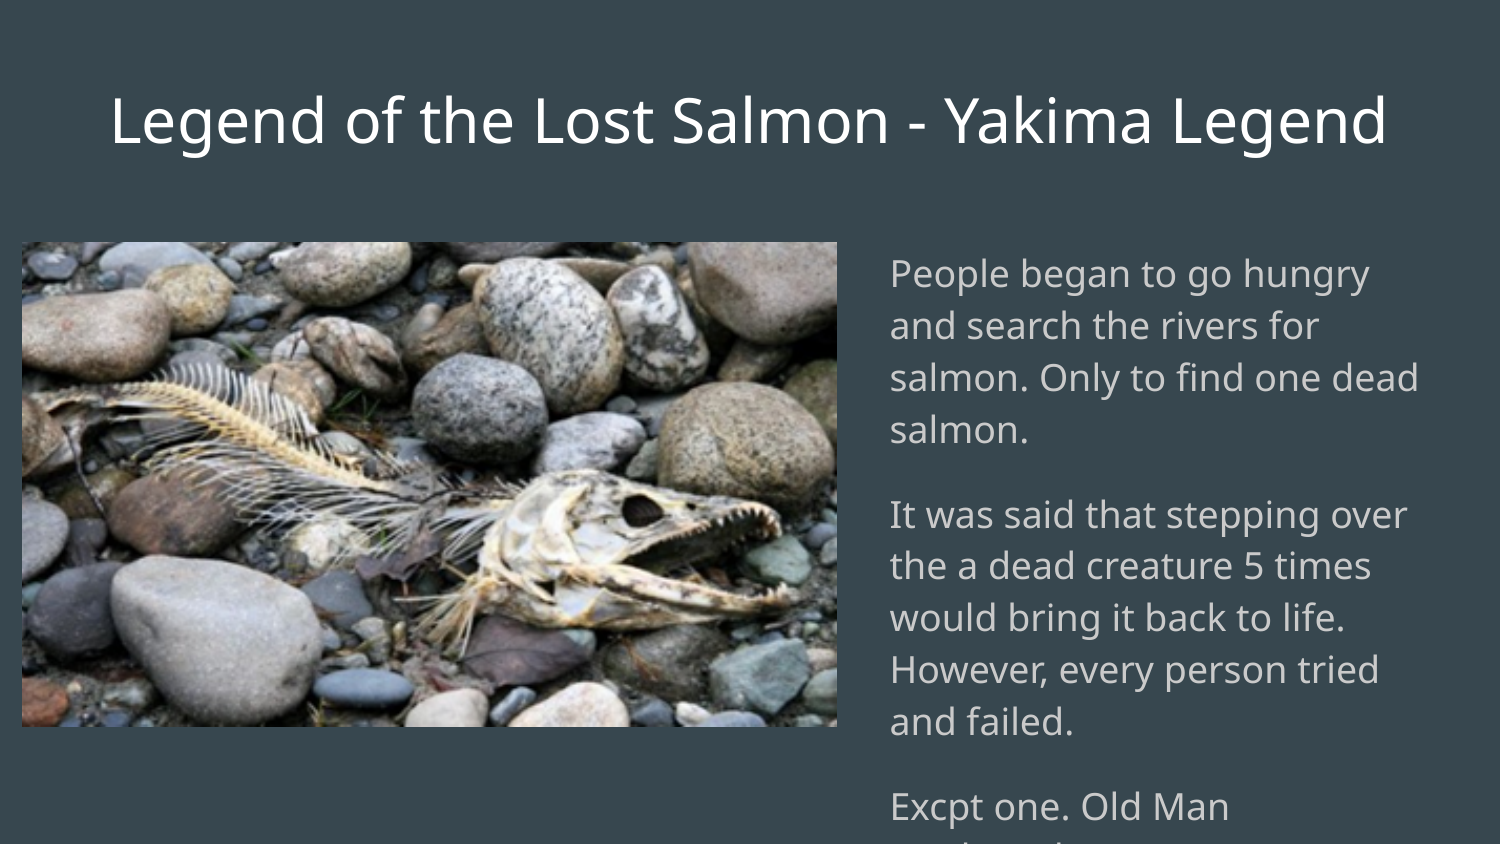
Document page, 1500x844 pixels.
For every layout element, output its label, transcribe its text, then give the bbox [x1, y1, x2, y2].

list People began to go hungry and search the rivers for salmon. Only to find one dead salmon. It was said that stepping over the a dead creature 5 times would bring it back to life. However, every person tried and failed. Excpt one. Old Man Rattlesnake. [874, 228, 1449, 741]
picture [22, 242, 837, 727]
title Legend of the Lost Salmon - Yakima Legend [51, 66, 1449, 161]
